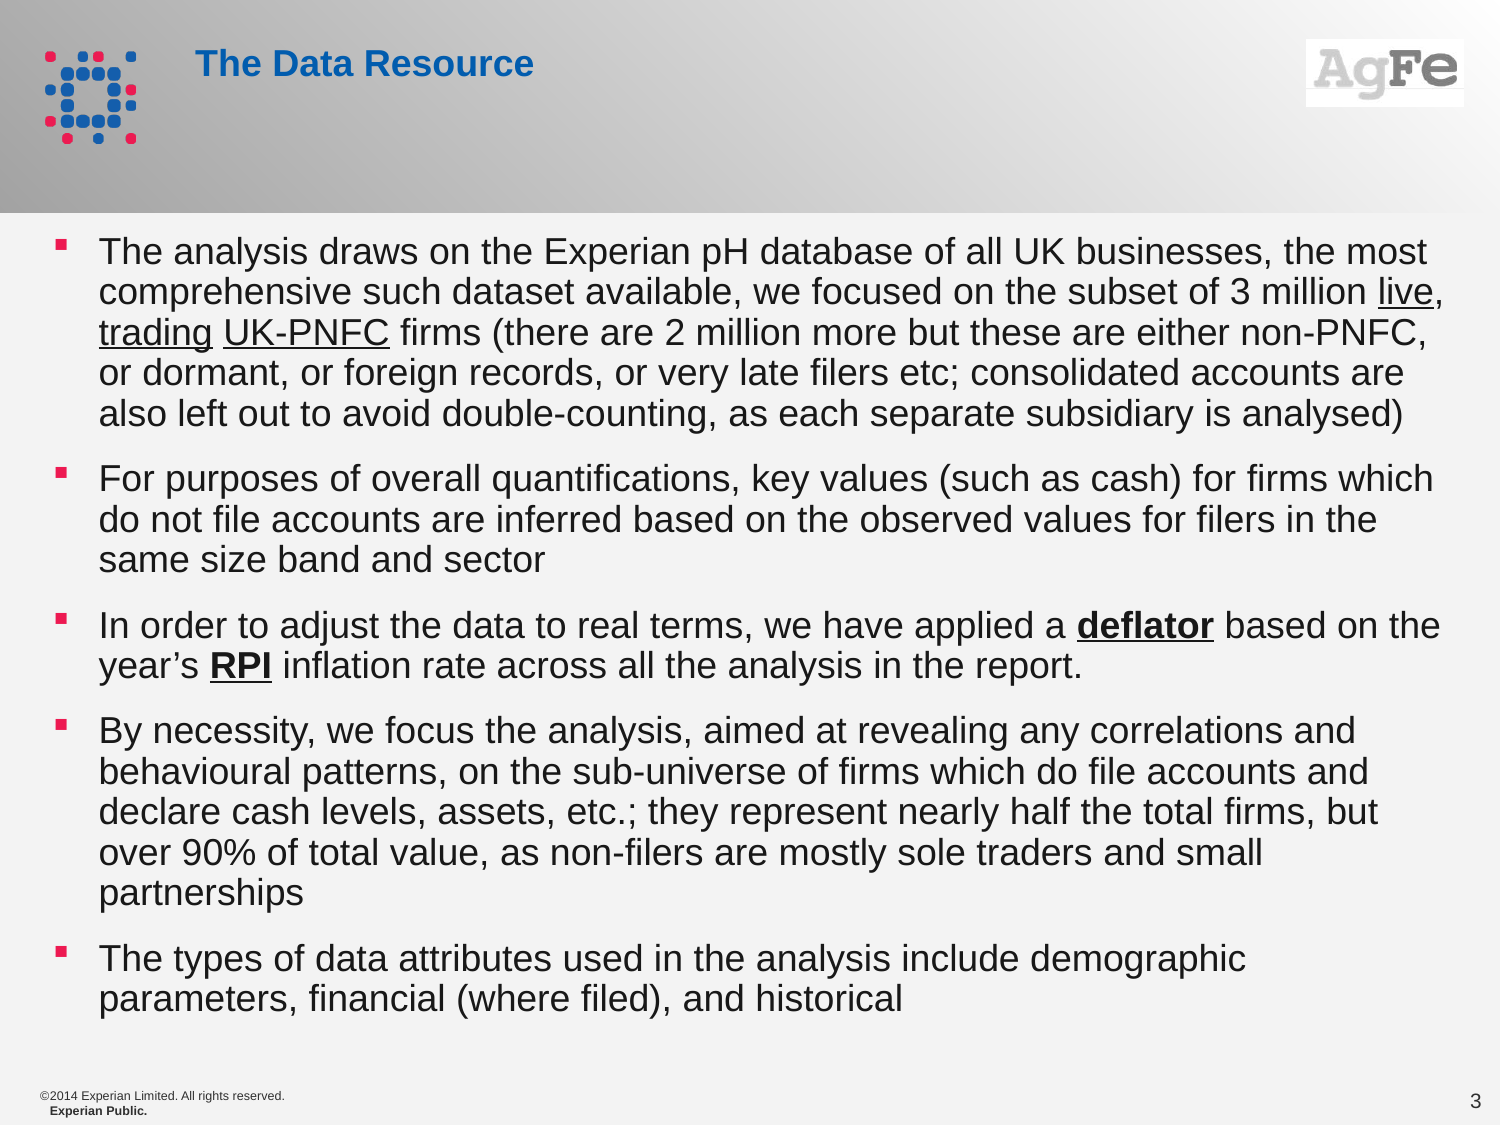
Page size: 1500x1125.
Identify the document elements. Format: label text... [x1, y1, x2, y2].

title The Data Resource [179, 36, 1463, 199]
picture [38, 43, 145, 154]
list The analysis draws on the Experian pH database of all UK businesses, the most comprehensive such dataset available, we focused on the subset of 3 million live, trading UK-PNFC firms (there are 2 million more but these are either non-PNFC, or dormant, or foreign records, or very late filers etc; consolidated accounts are also left out to avoid double-counting, as each separate subsidiary is analysed) For purposes of overall quantifications, key values (such as cash) for firms which do not file accounts are inferred based on the observed values for filers in the same size band and sector In order to adjust the data to real terms, we have applied a deflator based on the year’s RPI inflation rate across all the analysis in the report. By necessity, we focus the analysis, aimed at revealing any correlations and behavioural patterns, on the sub-universe of firms which do file accounts and declare cash levels, assets, etc.; they represent nearly half the total firms, but over 90% of total value, as non-filers are mostly sole traders and small partnerships The types of data attributes used in the analysis include demographic parameters, financial (where filed), and historical [37, 224, 1463, 1066]
